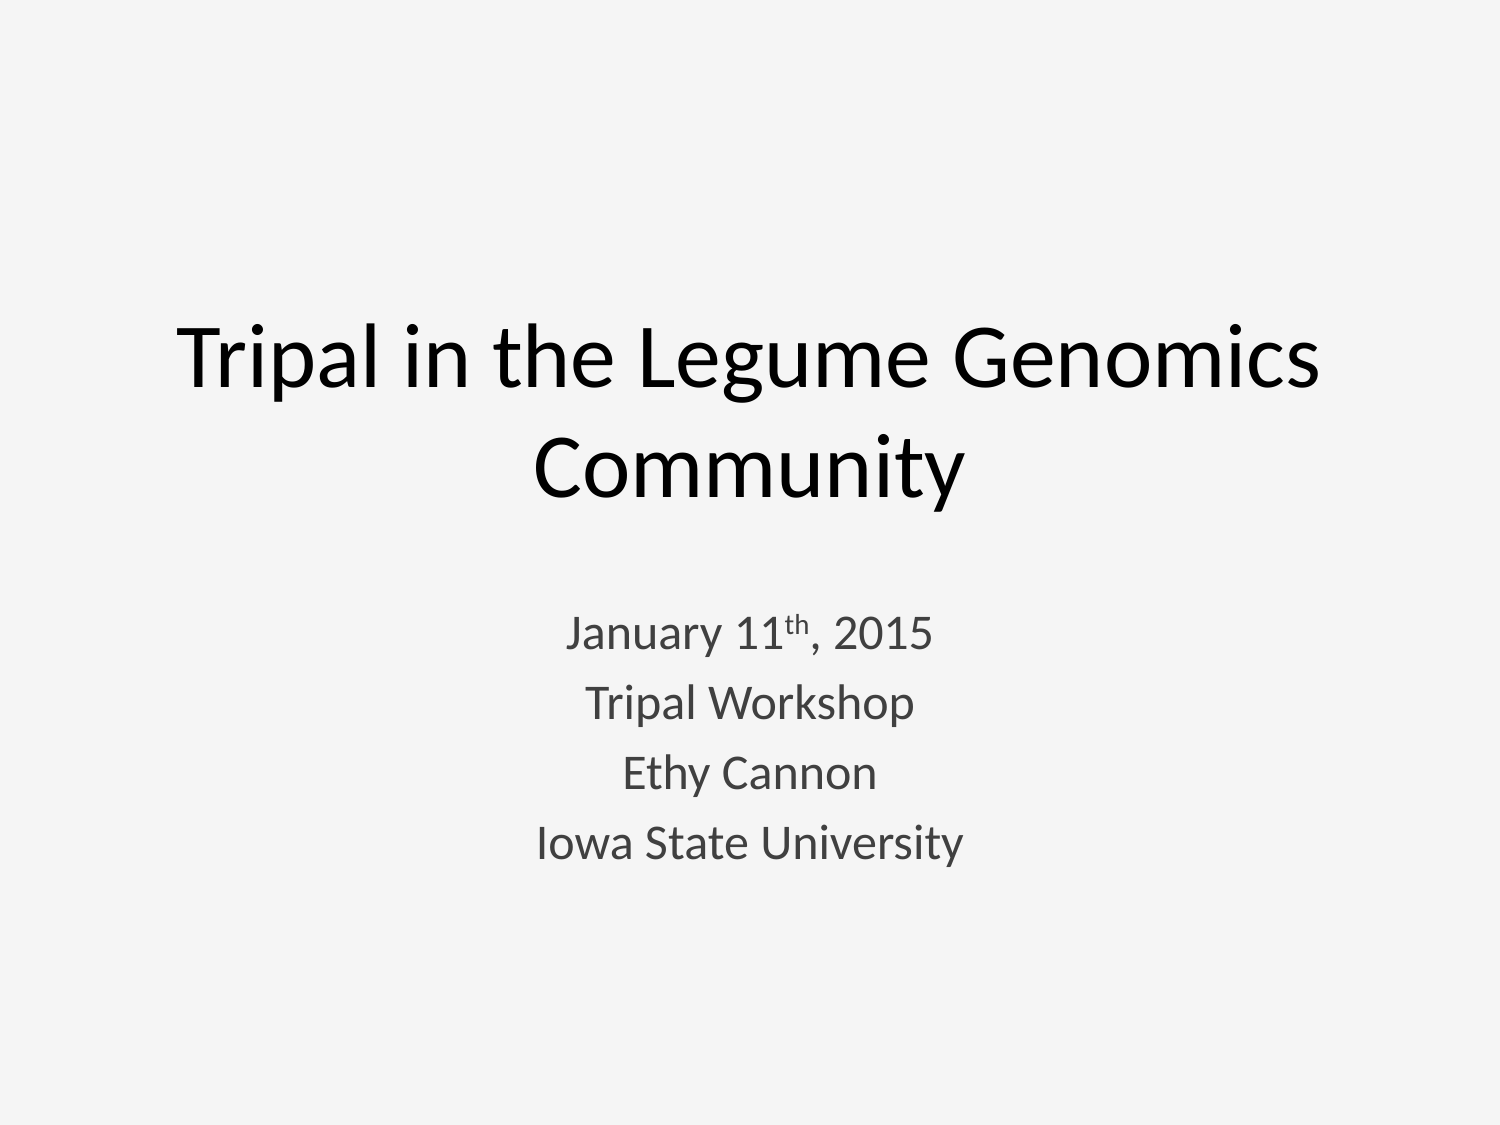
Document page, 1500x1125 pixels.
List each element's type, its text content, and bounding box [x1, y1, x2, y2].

subtitle January 11th, 2015 Tripal Workshop Ethy Cannon Iowa State University [225, 591, 1275, 880]
title Tripal in the Legume Genomics Community [112, 285, 1388, 527]
